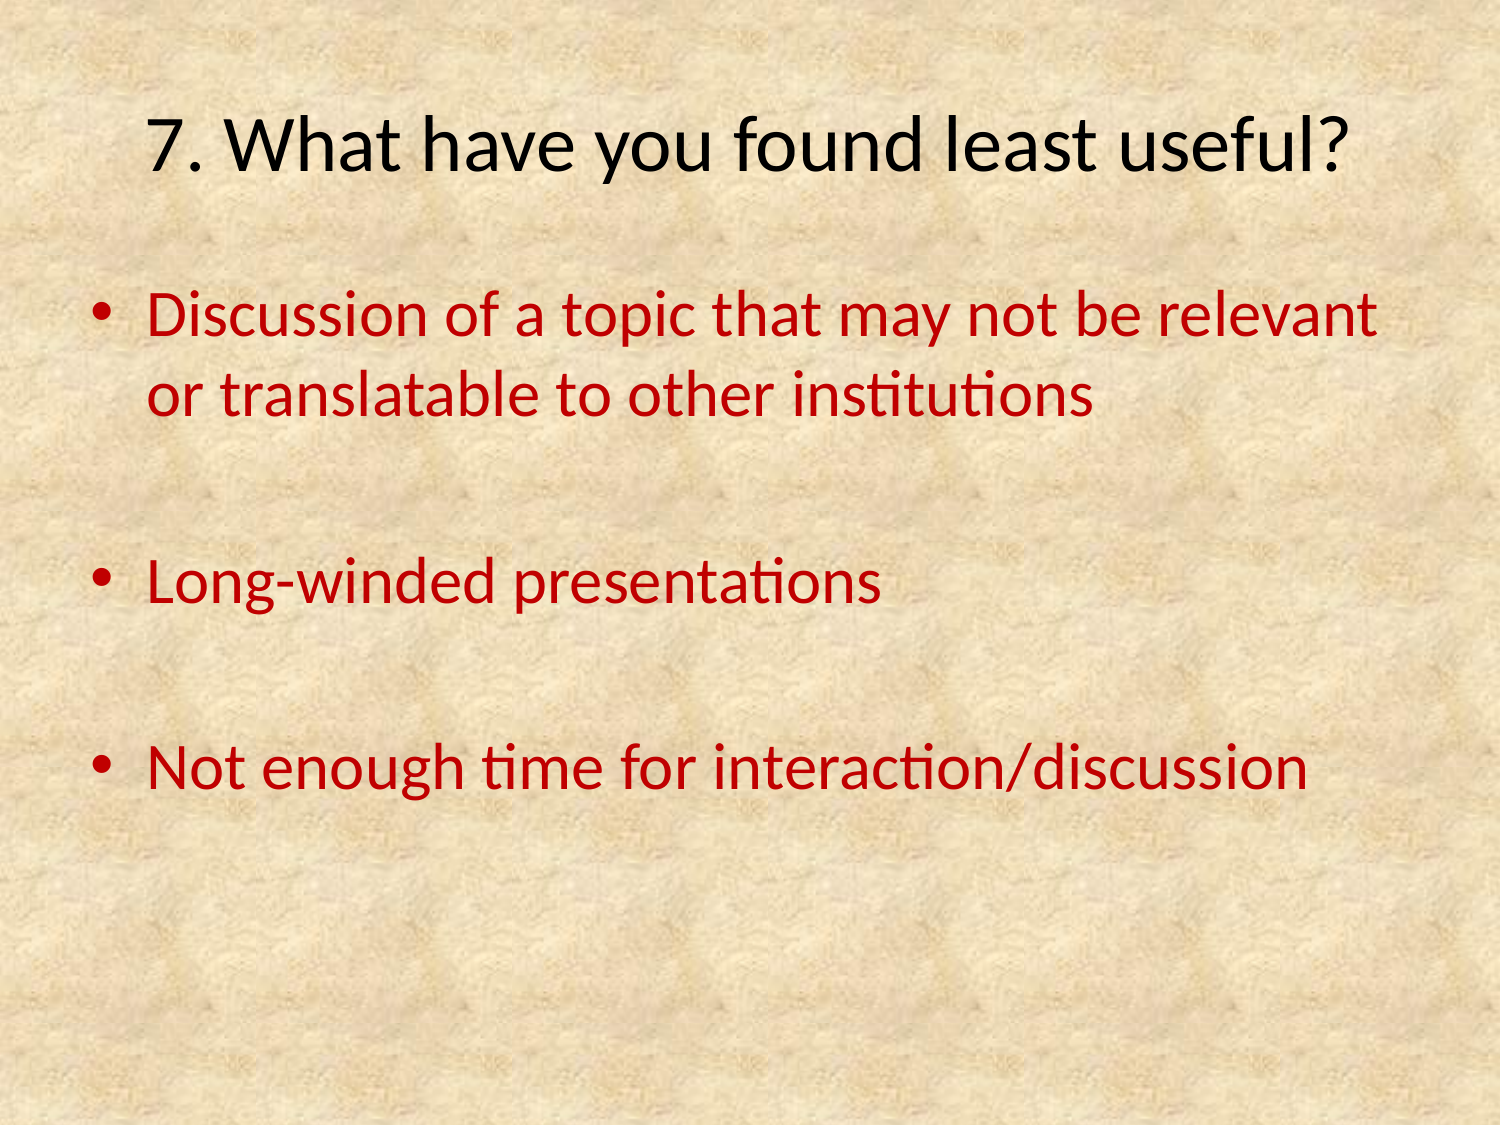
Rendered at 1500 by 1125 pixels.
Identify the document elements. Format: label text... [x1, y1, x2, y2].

picture [0, 0, 1500, 1125]
title 7. What have you found least useful? [75, 45, 1425, 233]
list Discussion of a topic that may not be relevant or translatable to other institutions Long-winded presentations Not enough time for interaction/discussion [75, 262, 1425, 1005]
